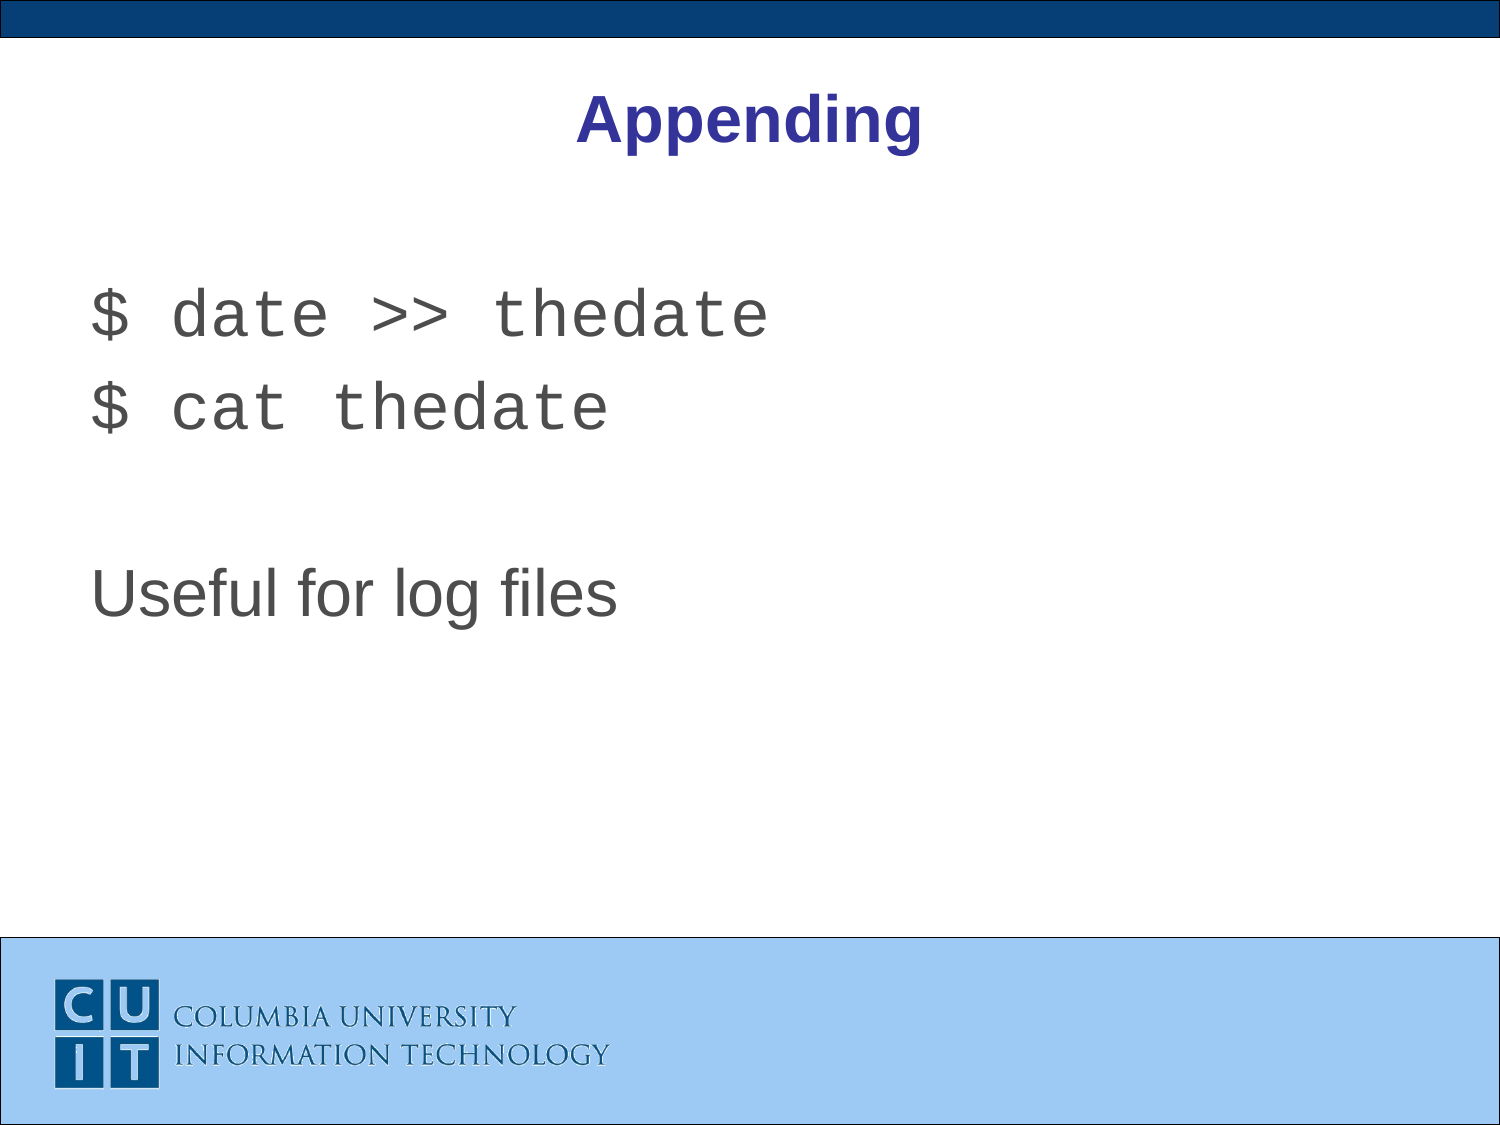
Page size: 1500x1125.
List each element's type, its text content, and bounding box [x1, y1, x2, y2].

picture [50, 977, 625, 1090]
list $ date >> thedate $ cat thedate Useful for log files [74, 262, 1426, 901]
title Appending [74, 44, 1426, 188]
